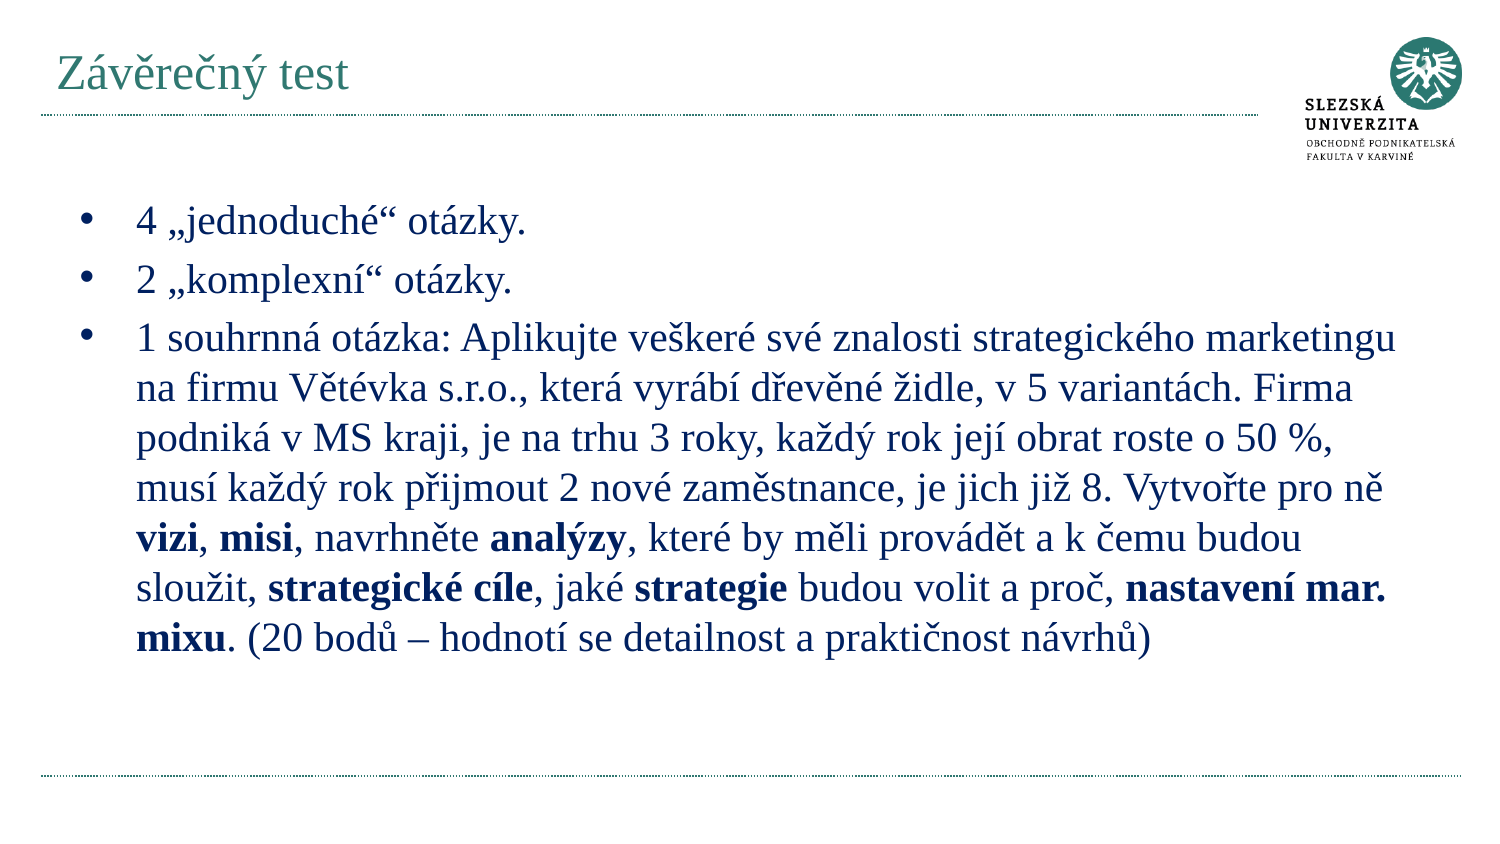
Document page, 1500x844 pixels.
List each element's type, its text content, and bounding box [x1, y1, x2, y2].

picture [1305, 37, 1462, 160]
title Závěrečný test [41, 32, 786, 116]
text_box 4 „jednoduché“ otázky. 2 „komplexní“ otázky. 1 souhrnná otázka: Aplikujte veškeré své znalosti strategického marketingu na firmu Větévka s.r.o., která vyrábí dřevěné židle, v 5 variantách. Firma podniká v MS kraji, je na trhu 3 roky, každý rok její obrat roste o 50 %, musí každý rok přijmout 2 nové zaměstnance, je jich již 8. Vytvořte pro ně vizi, misi, navrhněte analýzy, které by měli provádět a k čemu budou sloužit, strategické cíle, jaké strategie budou volit a proč, nastavení mar. mixu. (20 bodů – hodnotí se detailnost a praktičnost návrhů) [64, 185, 1424, 682]
